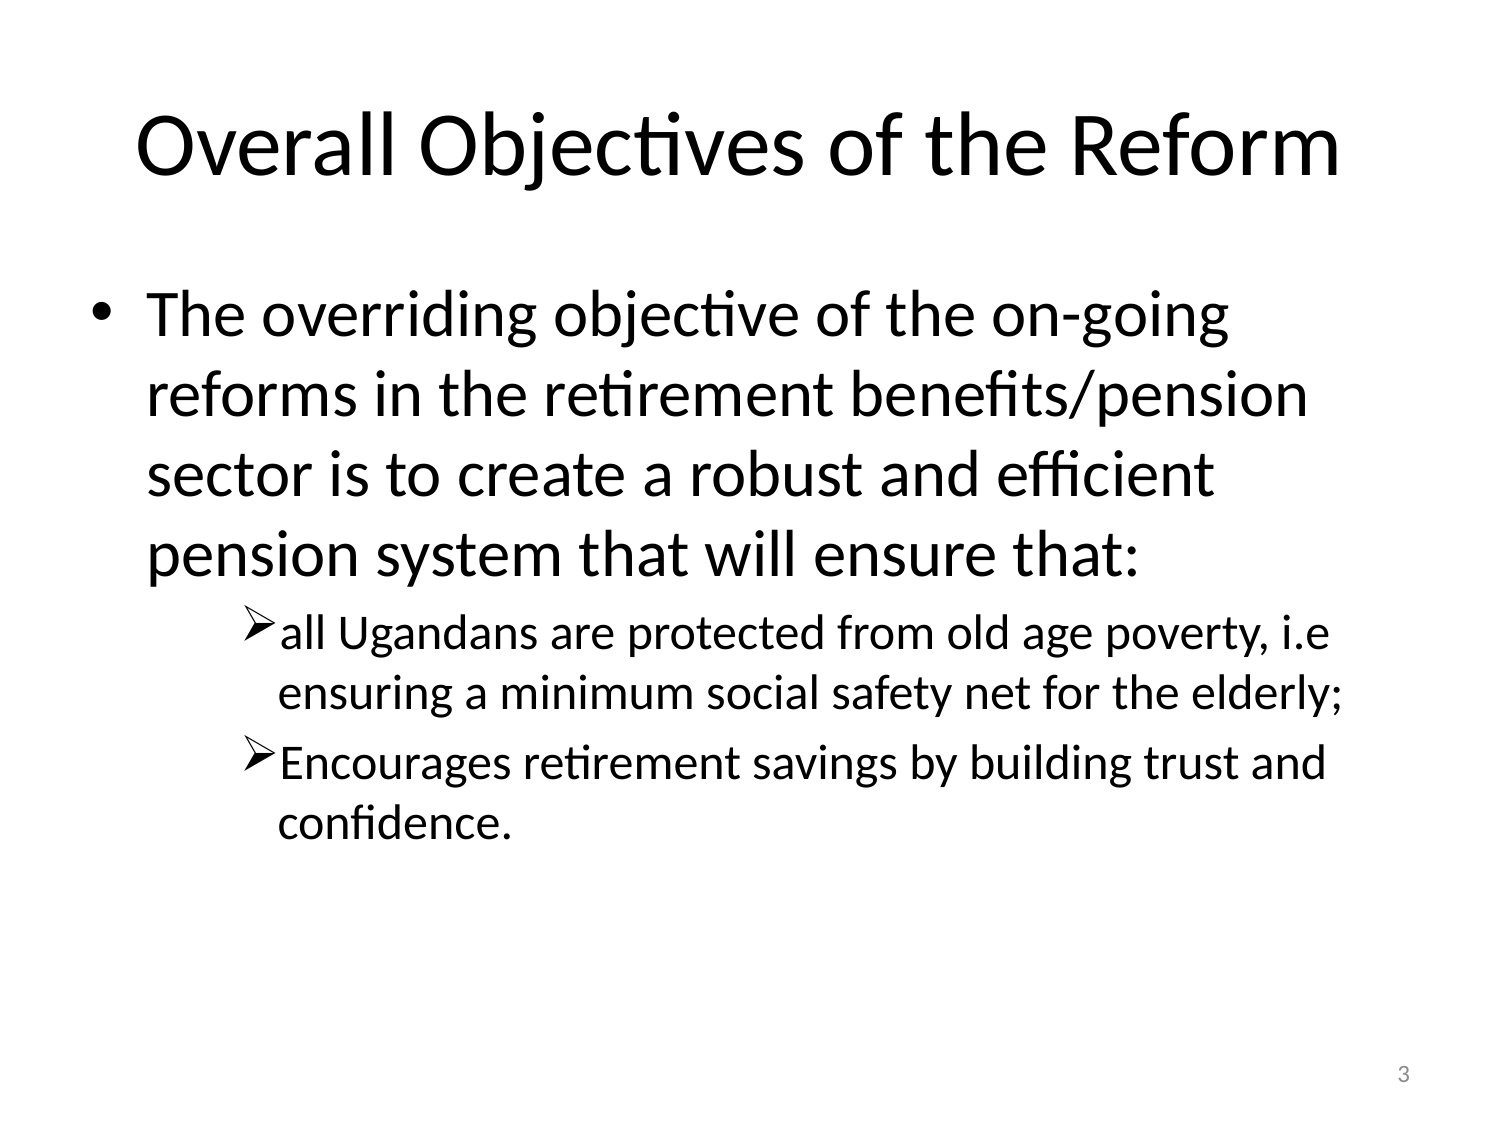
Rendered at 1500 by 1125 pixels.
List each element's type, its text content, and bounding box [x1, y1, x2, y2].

title Overall Objectives of the Reform [75, 45, 1425, 233]
slide_number 3 [1074, 1042, 1425, 1103]
list The overriding objective of the on-going reforms in the retirement benefits/pension sector is to create a robust and efficient pension system that will ensure that: all Ugandans are protected from old age poverty, i.e ensuring a minimum social safety net for the elderly; Encourages retirement savings by building trust and confidence. [75, 262, 1425, 1005]
